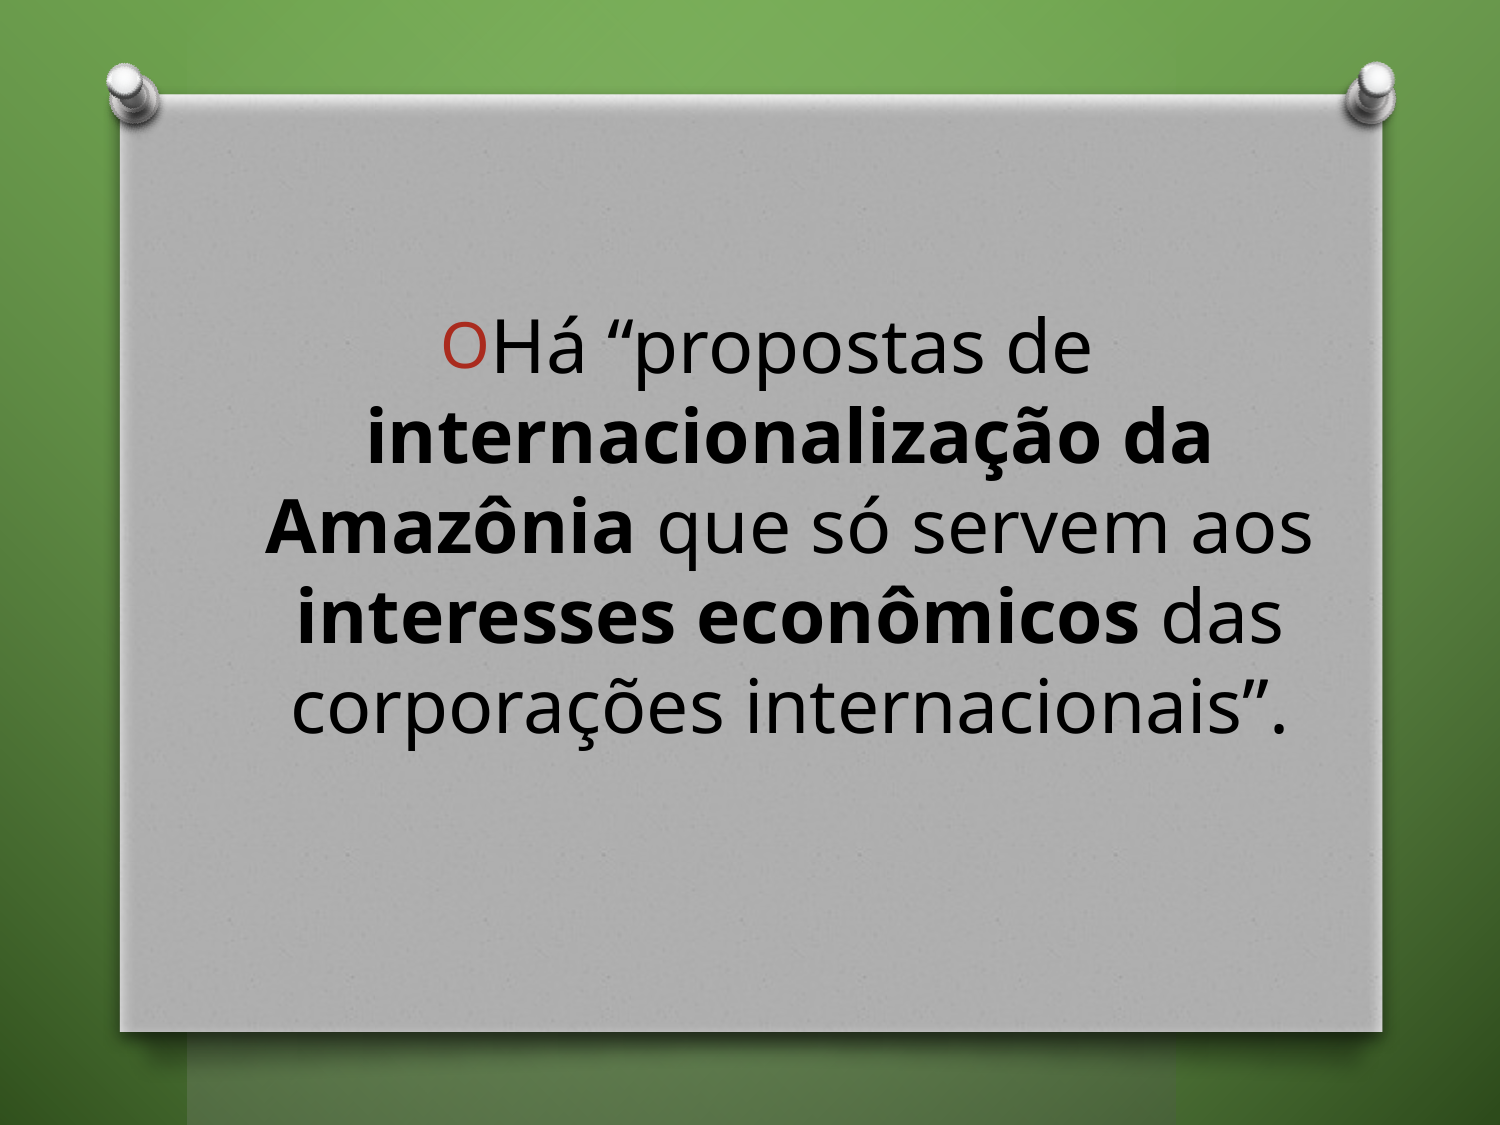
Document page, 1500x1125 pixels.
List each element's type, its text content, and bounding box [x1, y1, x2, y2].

picture [1317, 35, 1439, 156]
picture [75, 29, 198, 153]
list Há “propostas de internacionalização da Amazônia que só servem aos interesses econômicos das corporações internacionais”. [194, 290, 1341, 965]
